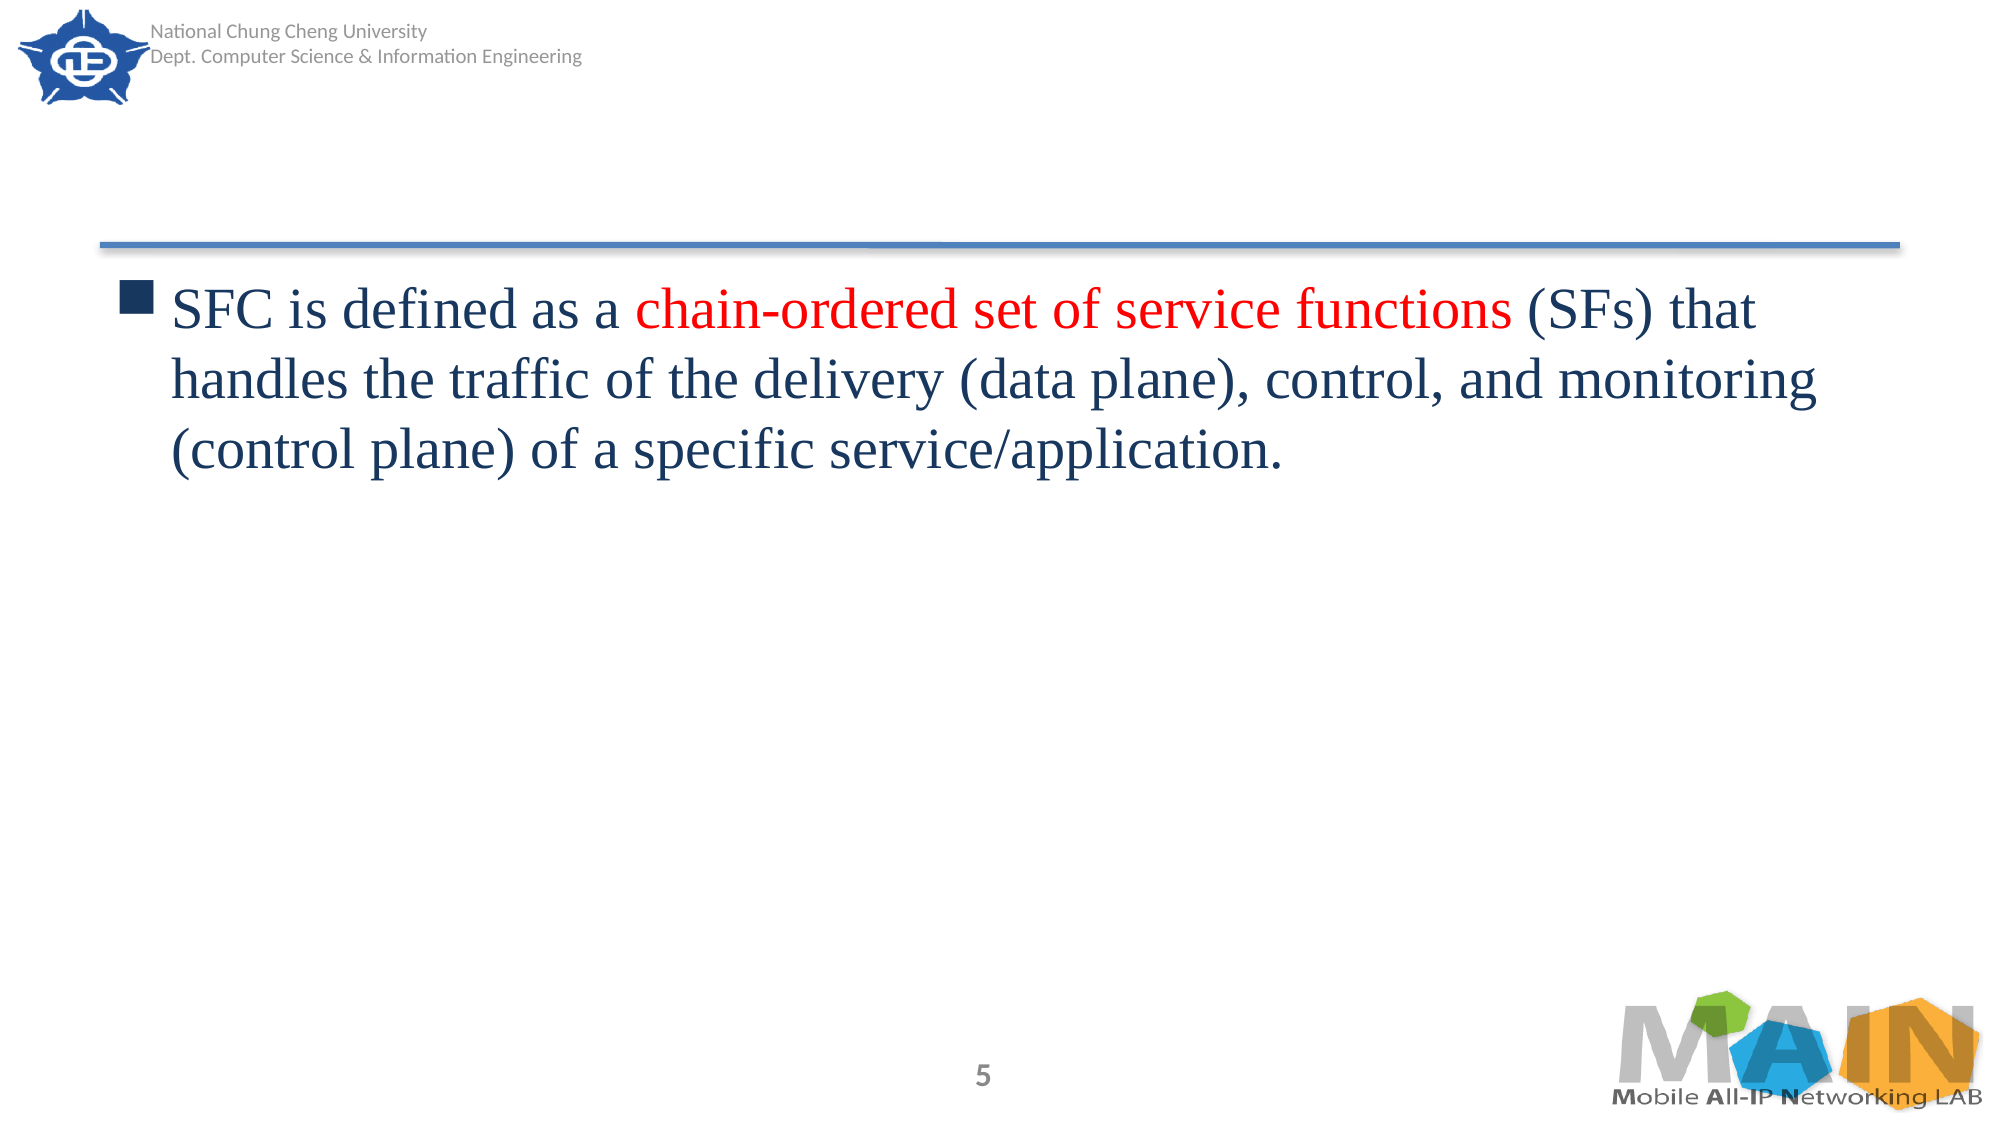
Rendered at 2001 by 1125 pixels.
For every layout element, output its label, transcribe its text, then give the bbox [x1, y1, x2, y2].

picture [0, 0, 168, 113]
list SFC is defined as a chain-ordered set of service functions (SFs) that handles the traffic of the delivery (data plane), control, and monitoring (control plane) of a specific service/application. [99, 262, 1901, 1006]
picture [1400, 987, 1984, 1113]
slide_number 5 [750, 1042, 1217, 1103]
